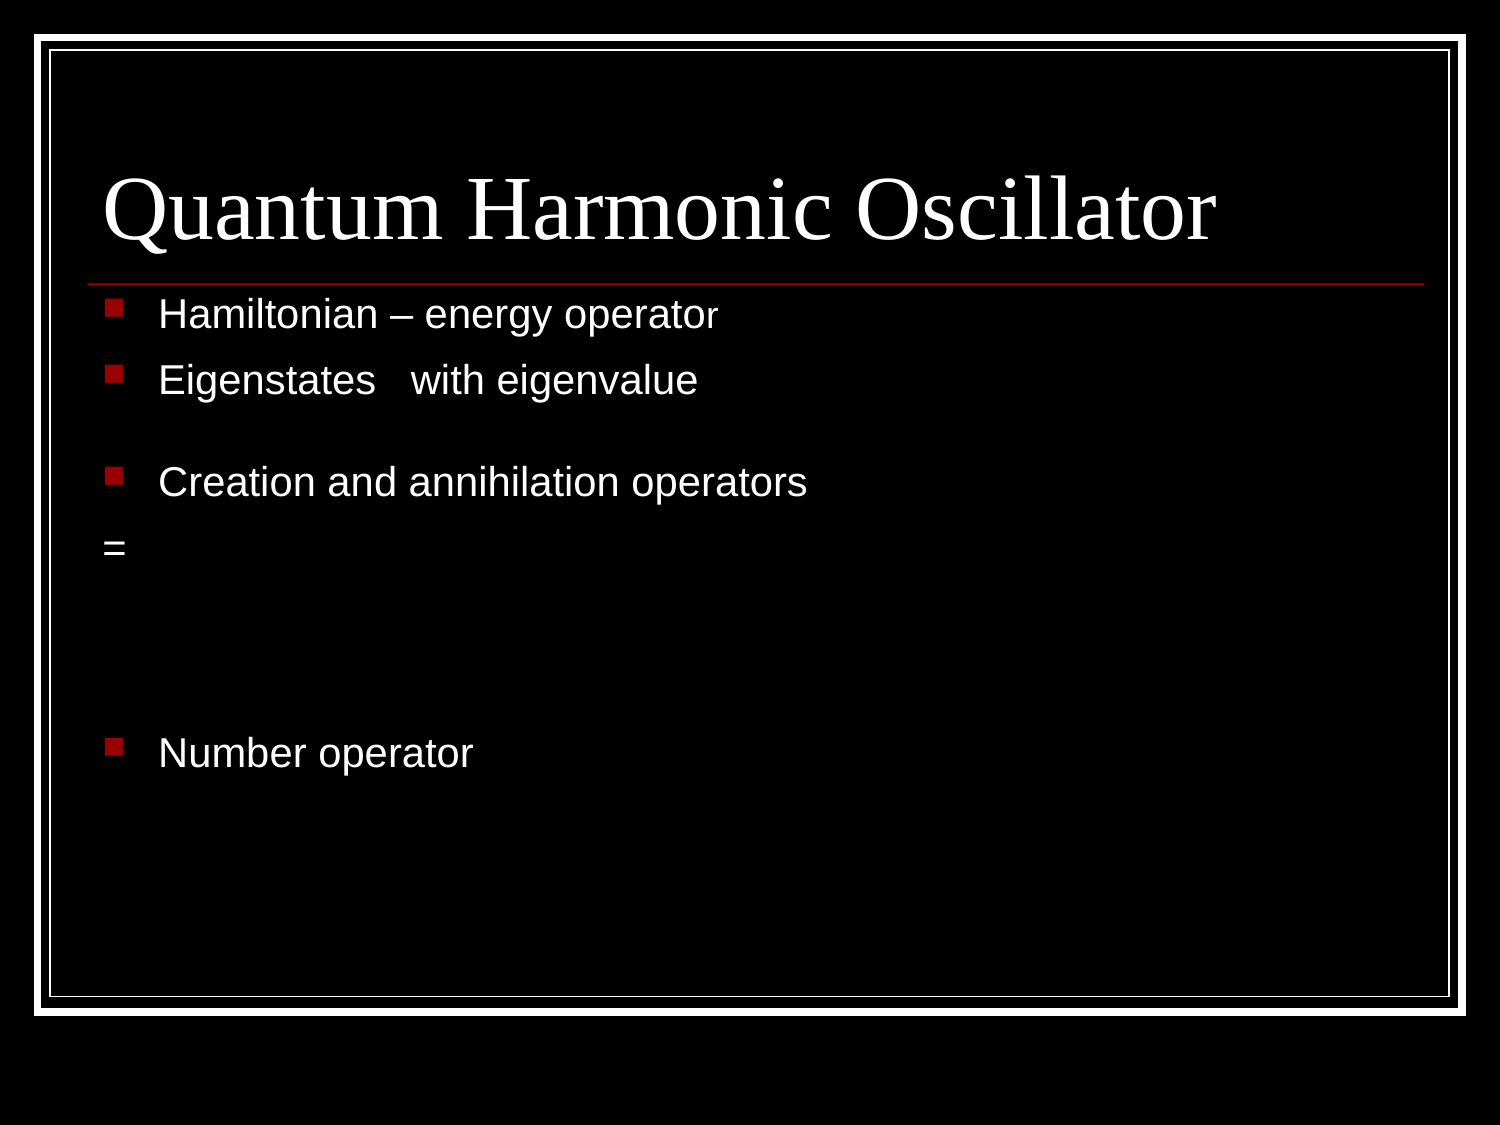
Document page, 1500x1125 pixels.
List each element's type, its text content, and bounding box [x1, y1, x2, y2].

title Quantum Harmonic Oscillator [87, 77, 1425, 265]
